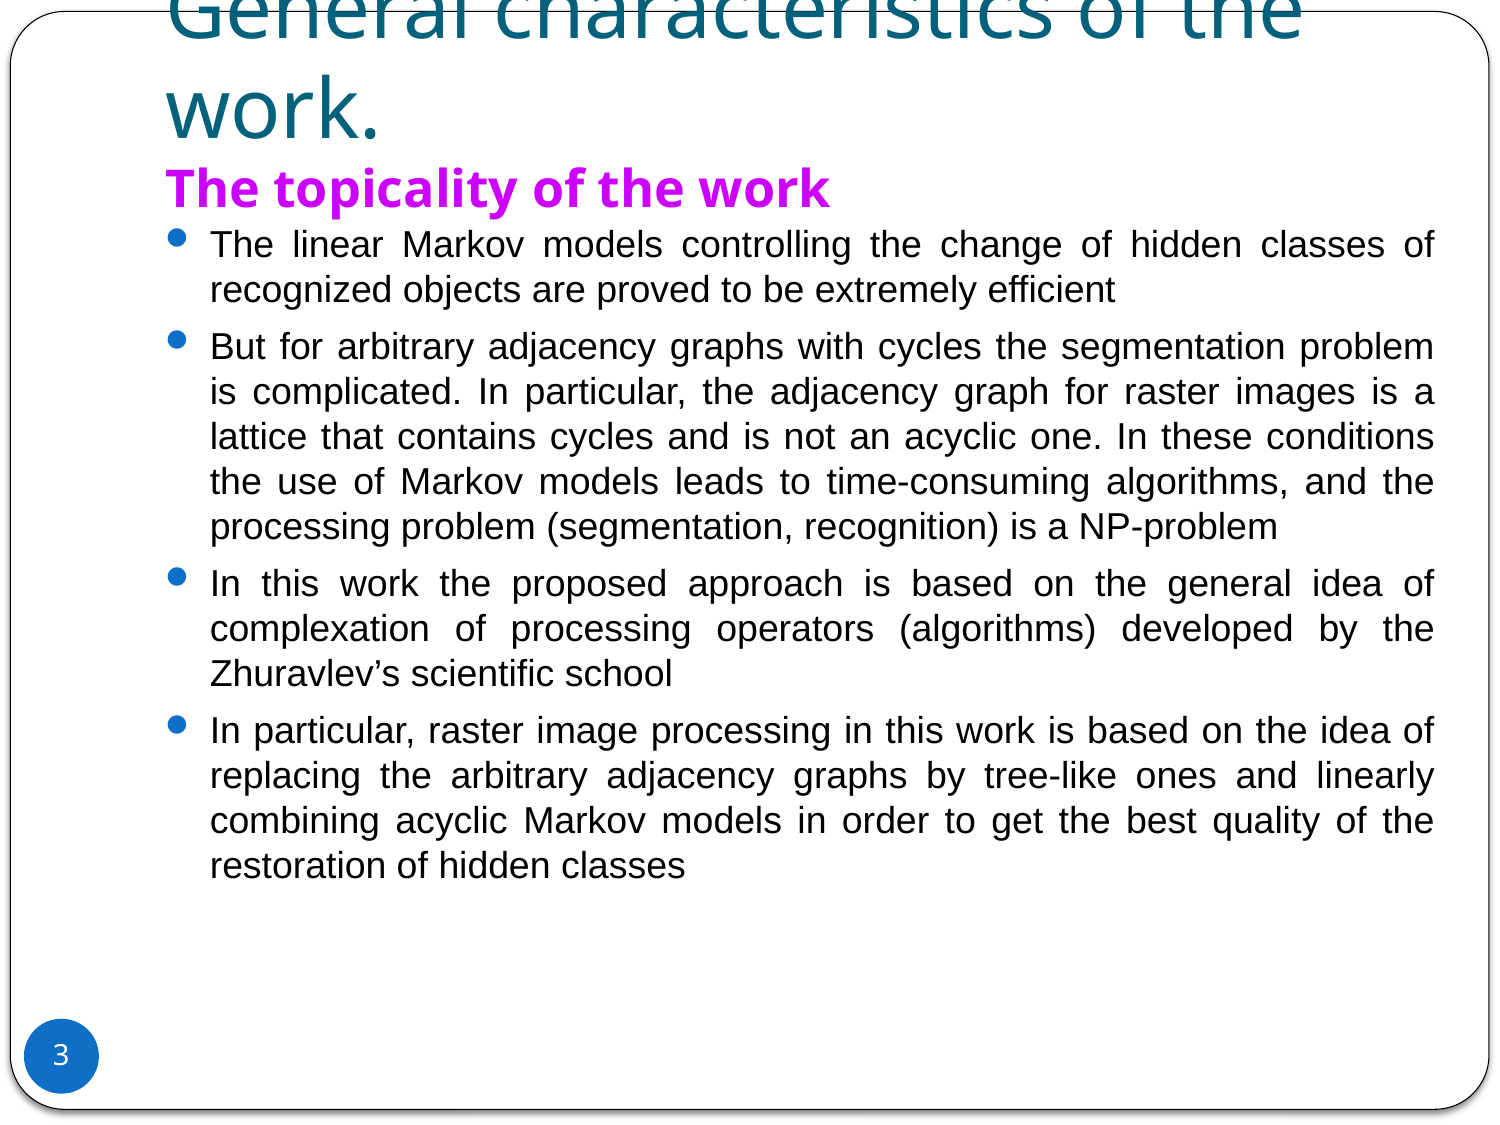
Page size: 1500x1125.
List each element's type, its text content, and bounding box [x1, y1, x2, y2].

title General characteristics of the work. The topicality of the work [150, 45, 1425, 212]
slide_number 3 [23, 1018, 99, 1094]
list The linear Markov models controlling the change of hidden classes of recognized objects are proved to be extremely efficient But for arbitrary adjacency graphs with cycles the segmentation problem is complicated. In particular, the adjacency graph for raster images is a lattice that contains cycles and is not an acyclic one. In these conditions the use of Markov models leads to time-consuming algorithms, and the processing problem (segmentation, recognition) is a NP-problem In this work the proposed approach is based on the general idea of complexation of processing operators (algorithms) developed by the Zhuravlev’s scientific school In particular, raster image processing in this work is based on the idea of replacing the arbitrary adjacency graphs by tree-like ones and linearly combining acyclic Markov models in order to get the best quality of the restoration of hidden classes [150, 212, 1450, 1025]
